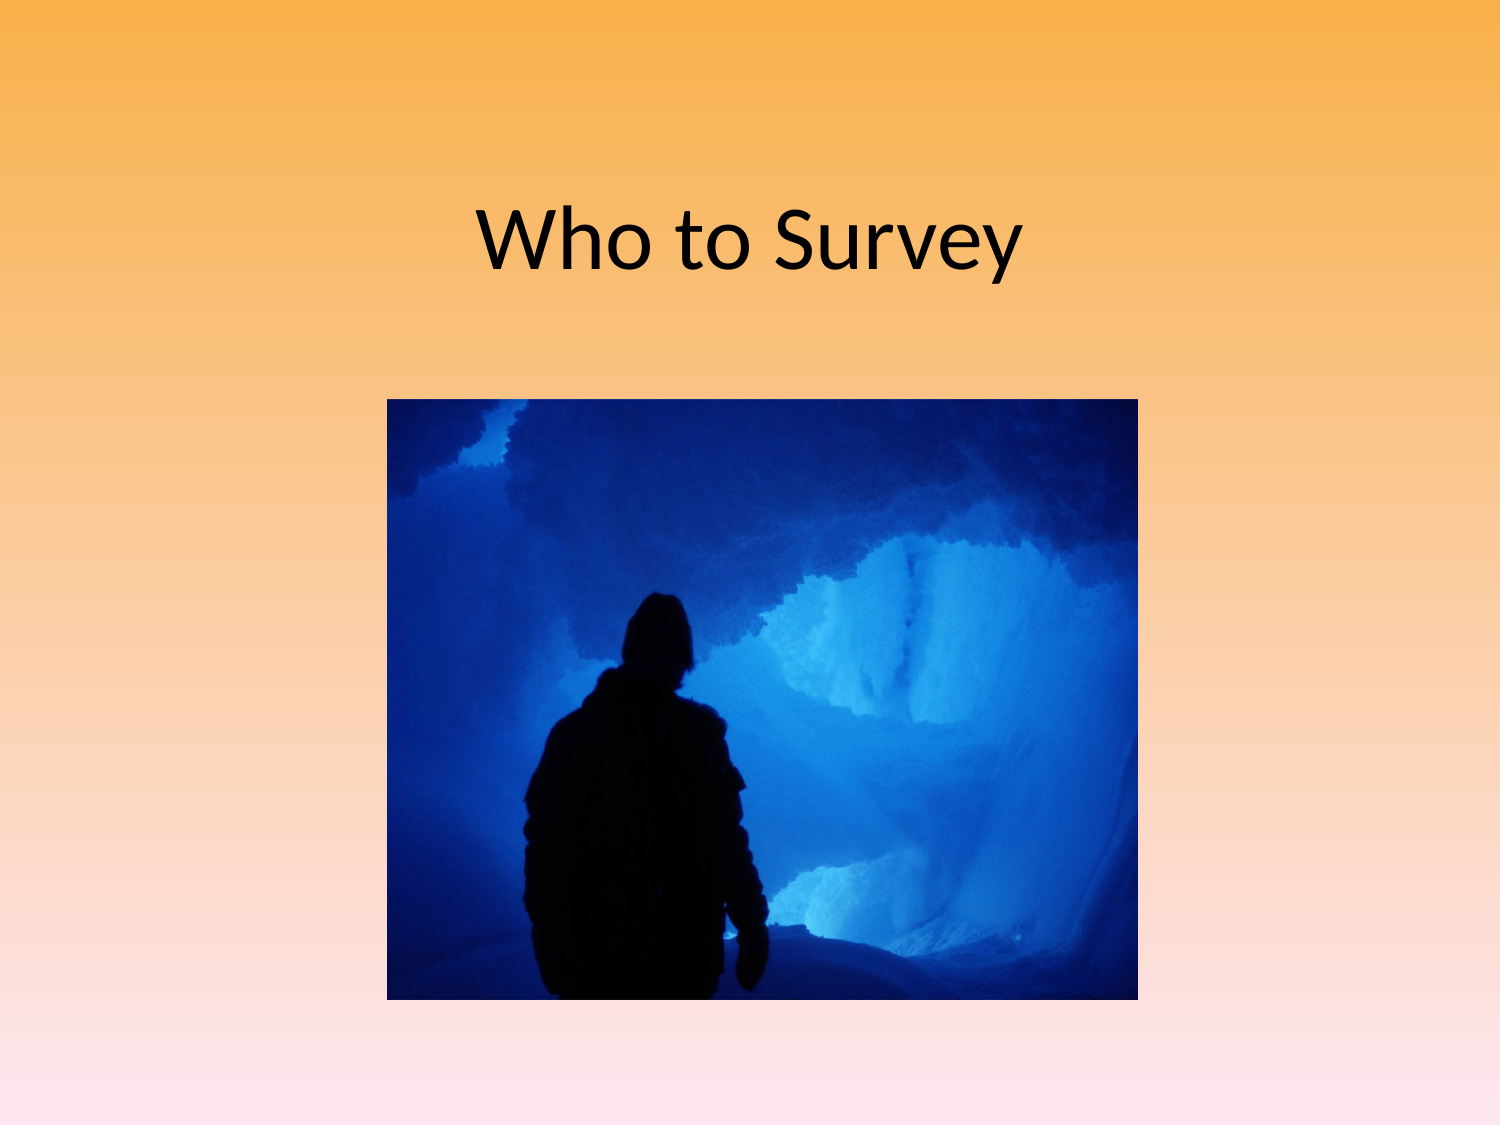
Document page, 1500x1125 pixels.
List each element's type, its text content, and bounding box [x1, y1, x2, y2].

picture [387, 399, 1138, 1001]
title Who to Survey [112, 112, 1388, 354]
